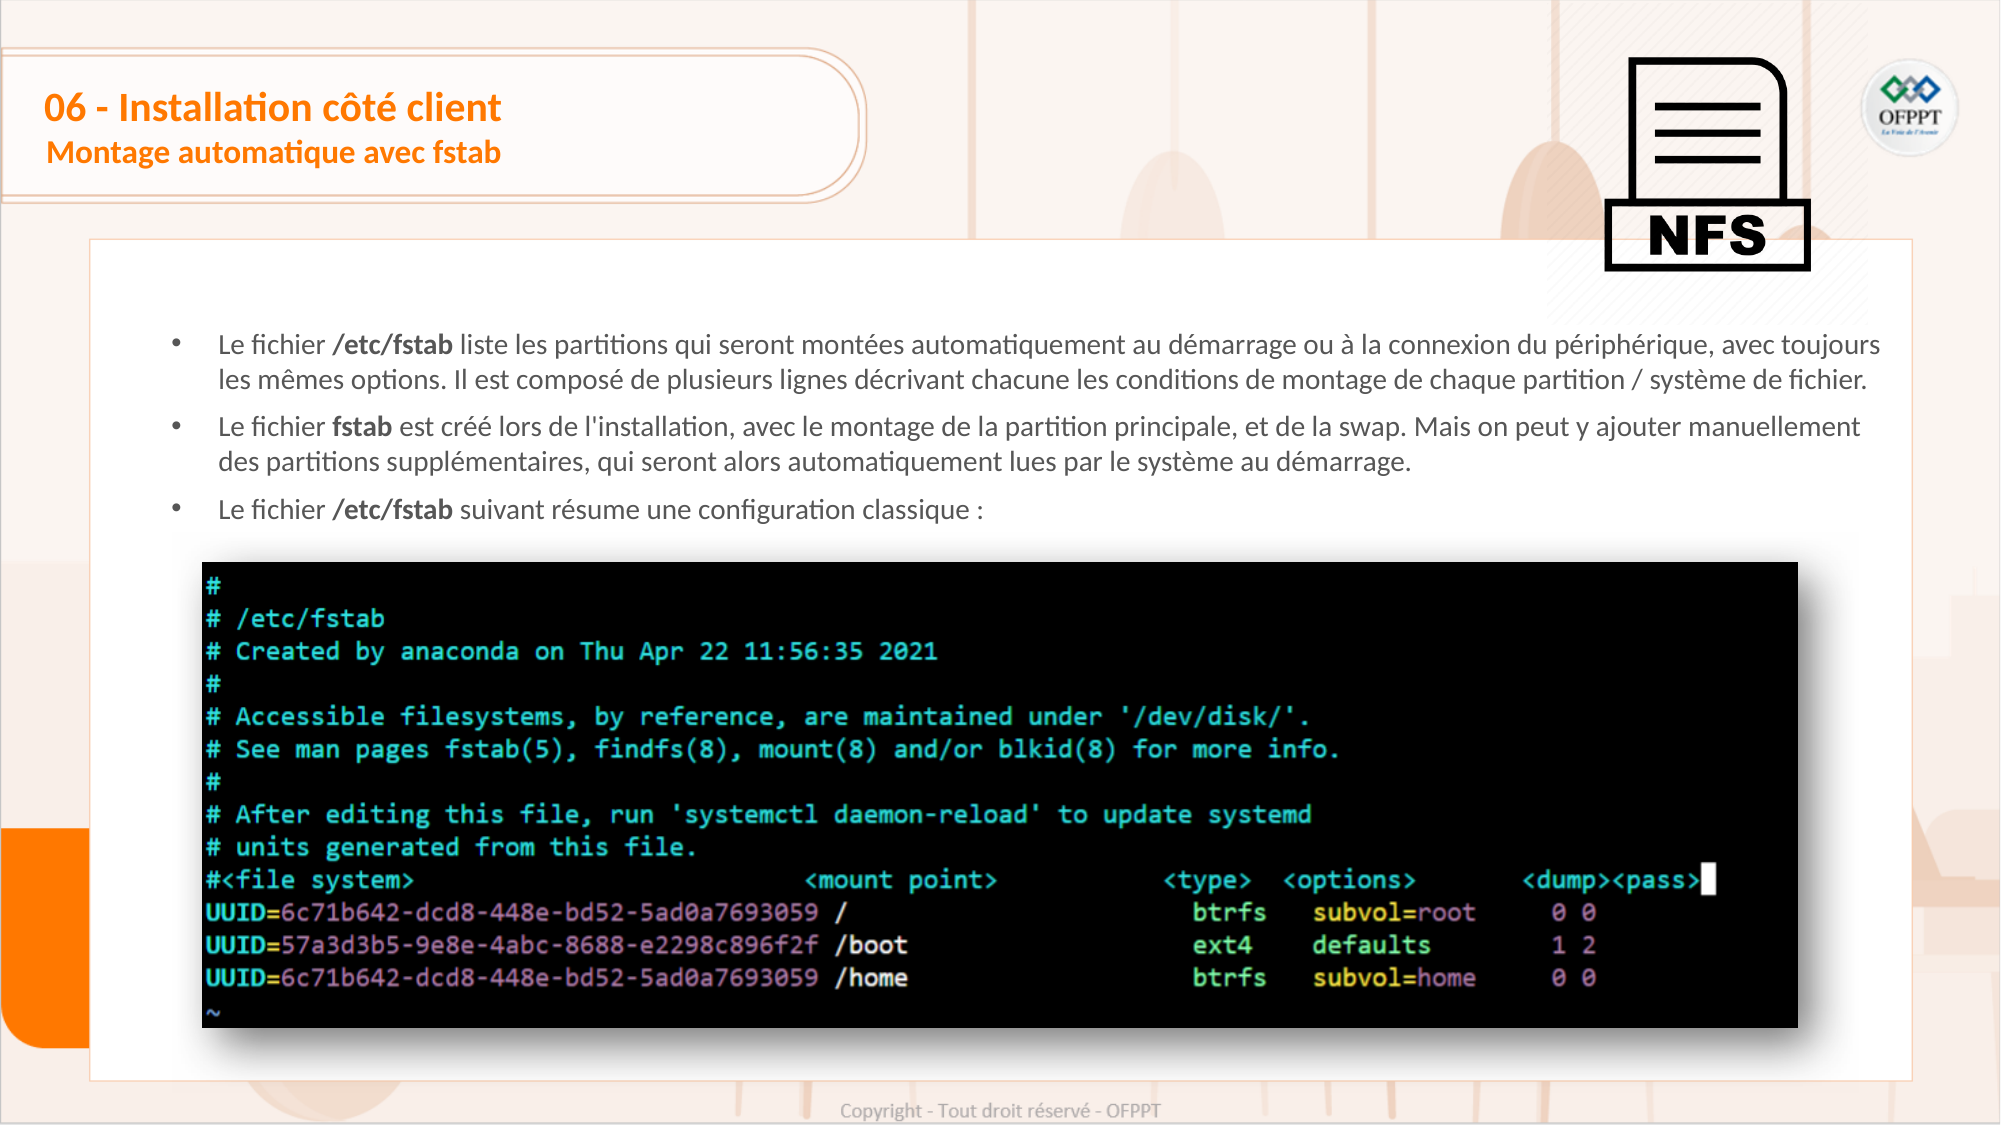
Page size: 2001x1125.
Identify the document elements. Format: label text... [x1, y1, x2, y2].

text_box Le fichier /etc/fstab liste les partitions qui seront montées automatiquement au démarrage ou à la connexion du périphérique, avec toujours les mêmes options. Il est composé de plusieurs lignes décrivant chacune les conditions de montage de chaque partition / système de fichier. Le fichier fstab est créé lors de l'installation, avec le montage de la partition principale, et de la swap. Mais on peut y ajouter manuellement des partitions supplémentaires, qui seront alors automatiquement lues par le système au démarrage. Le fichier /etc/fstab suivant résume une configuration classique : [81, 317, 1919, 1035]
text_box 06 - Installation côté client [29, 74, 984, 143]
text_box Montage automatique avec fstab [31, 143, 863, 201]
picture [0, 0, 2001, 1125]
